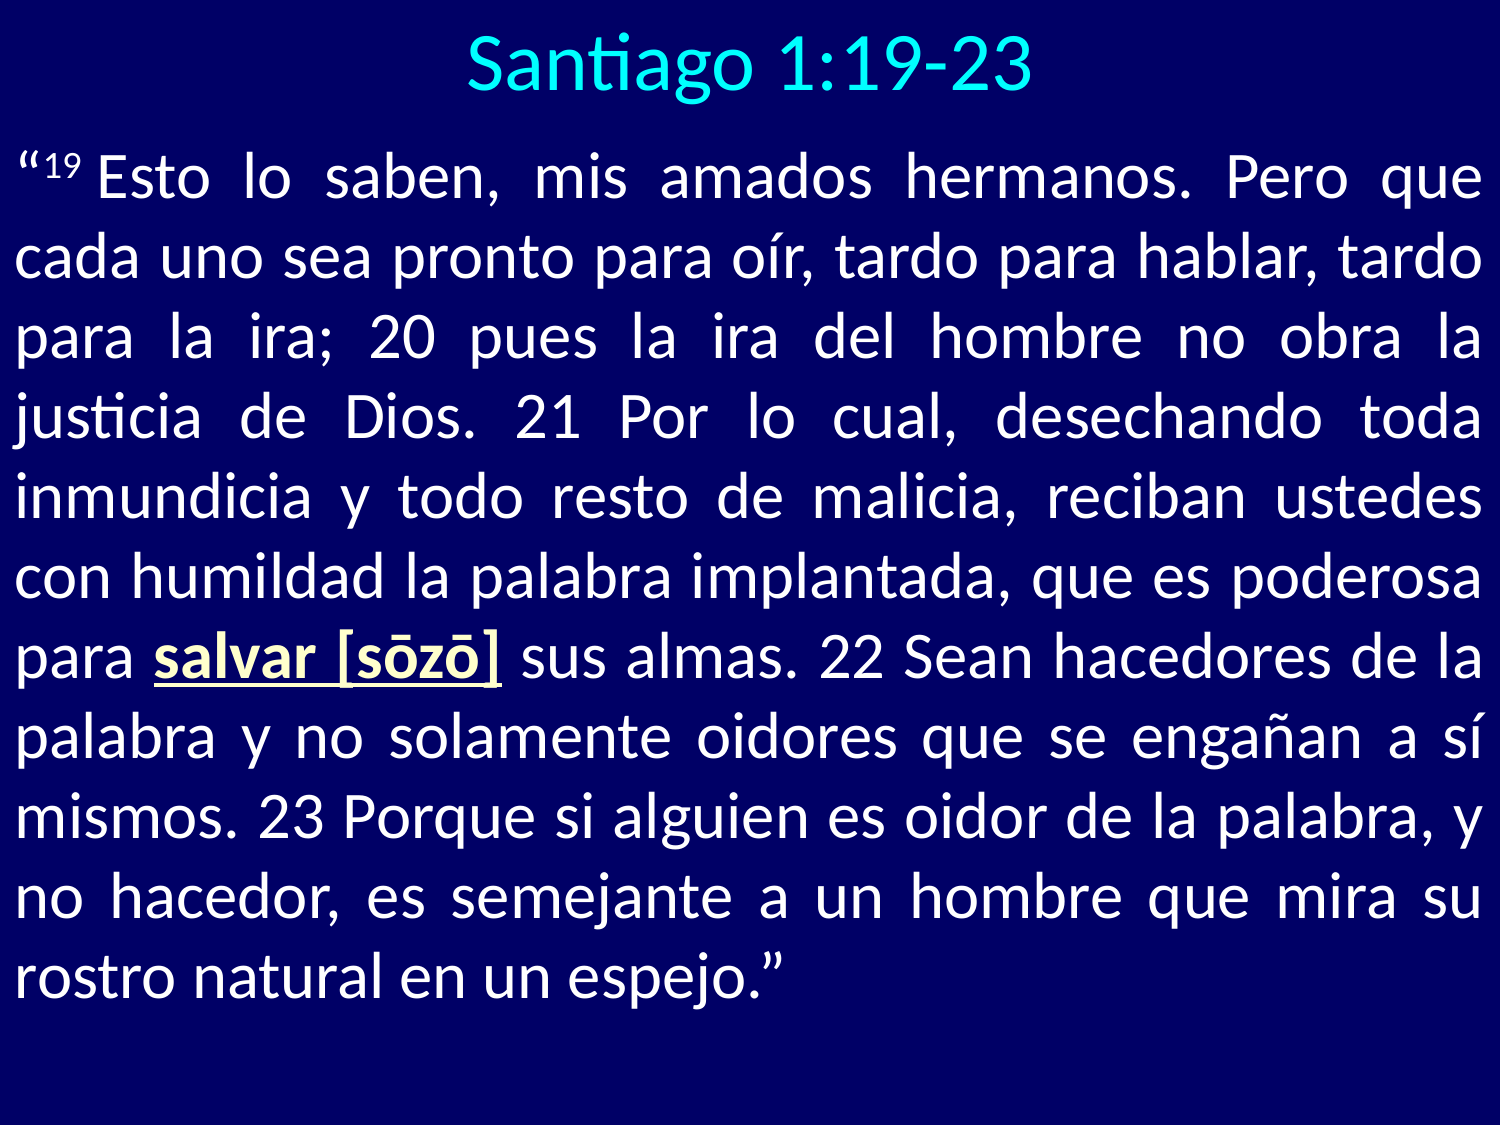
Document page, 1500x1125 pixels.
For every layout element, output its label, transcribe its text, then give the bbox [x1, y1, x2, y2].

text_box Santiago 1:19-23 “19 Esto lo saben, mis amados hermanos. Pero que cada uno sea pronto para oír, tardo para hablar, tardo para la ira; 20 pues la ira del hombre no obra la justicia de Dios. 21 Por lo cual, desechando toda inmundicia y todo resto de malicia, reciban ustedes con humildad la palabra implantada, que es poderosa para salvar [sōzō] sus almas. 22 Sean hacedores de la palabra y no solamente oidores que se engañan a sí mismos. 23 Porque si alguien es oidor de la palabra, y no hacedor, es semejante a un hombre que mira su rostro natural en un espejo.” [0, 0, 1500, 1020]
